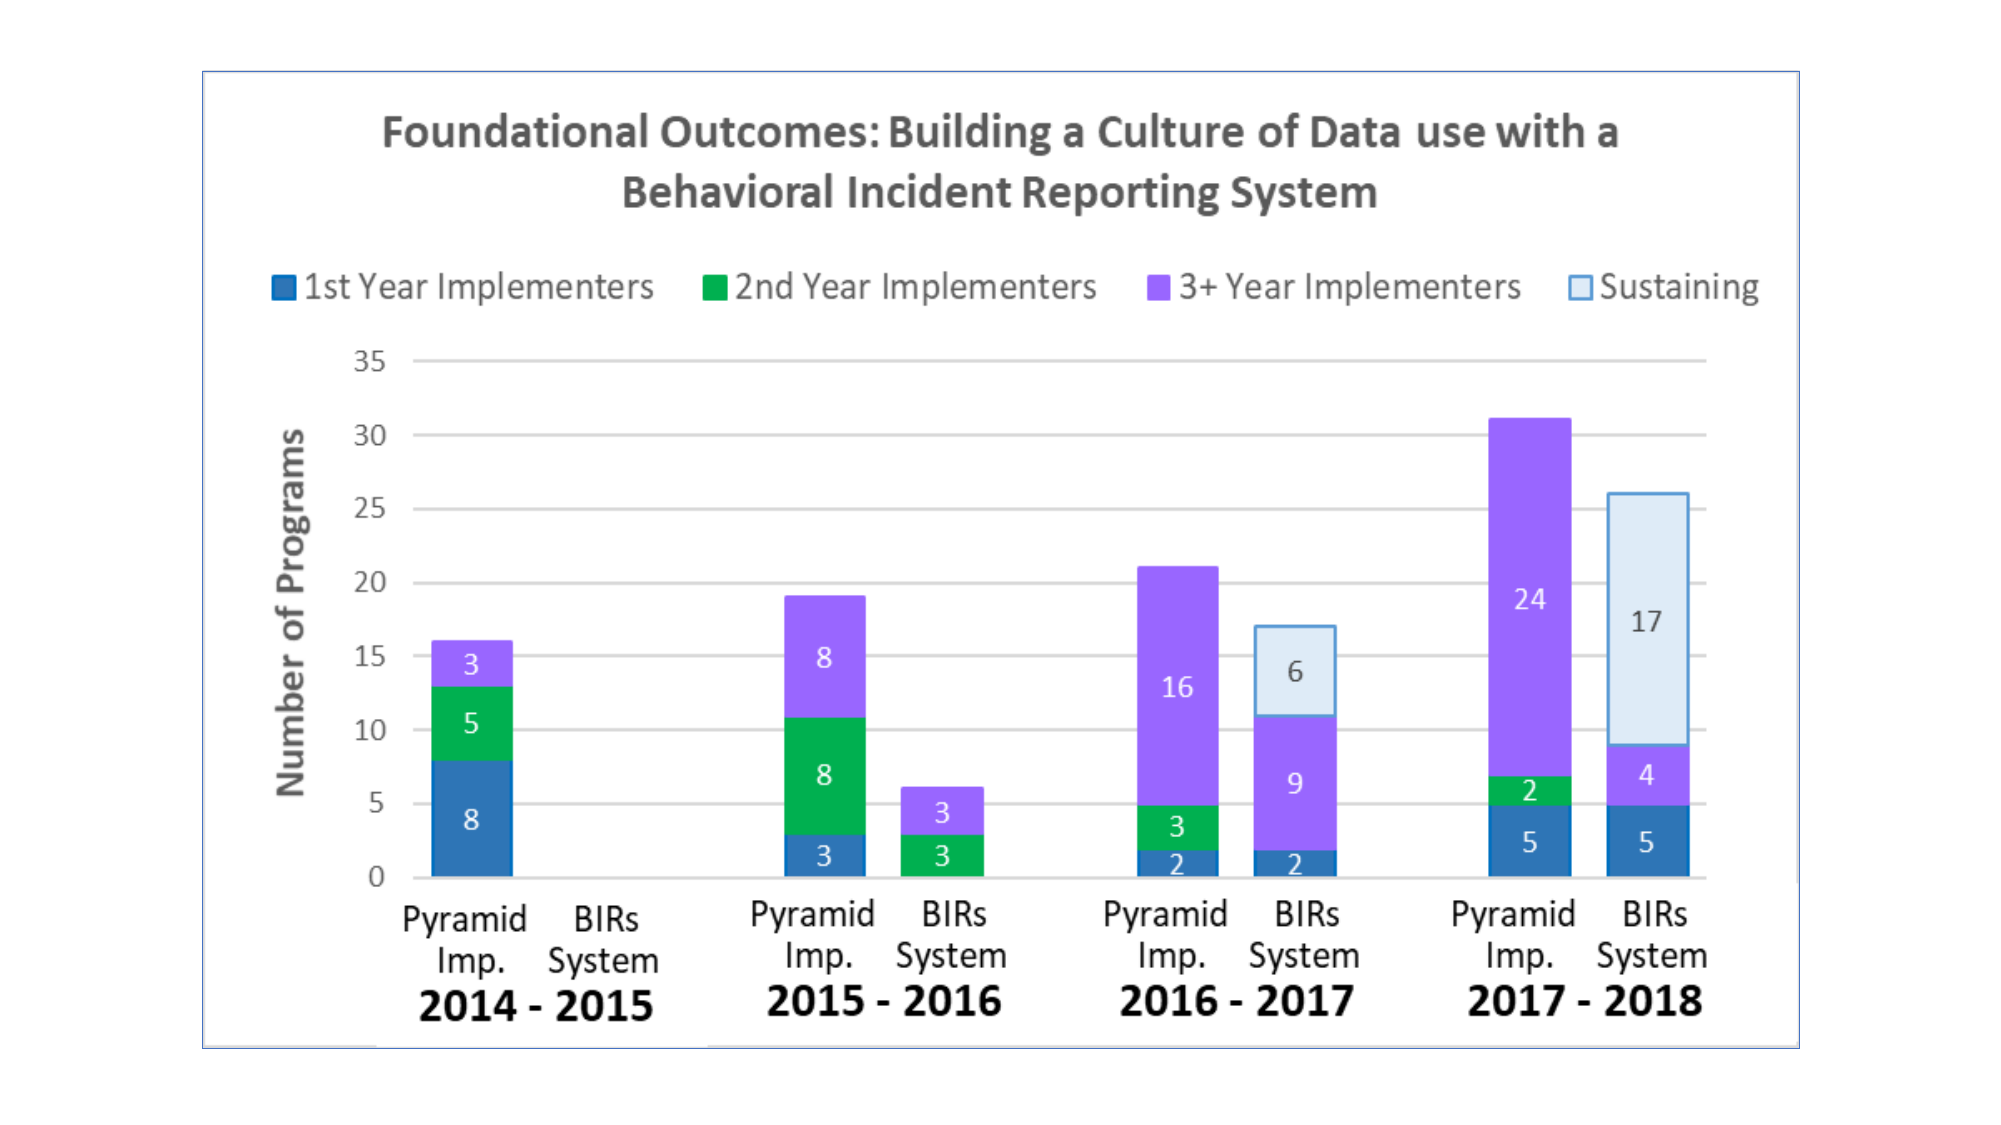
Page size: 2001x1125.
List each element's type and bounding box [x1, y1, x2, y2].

picture [202, 70, 1800, 1049]
